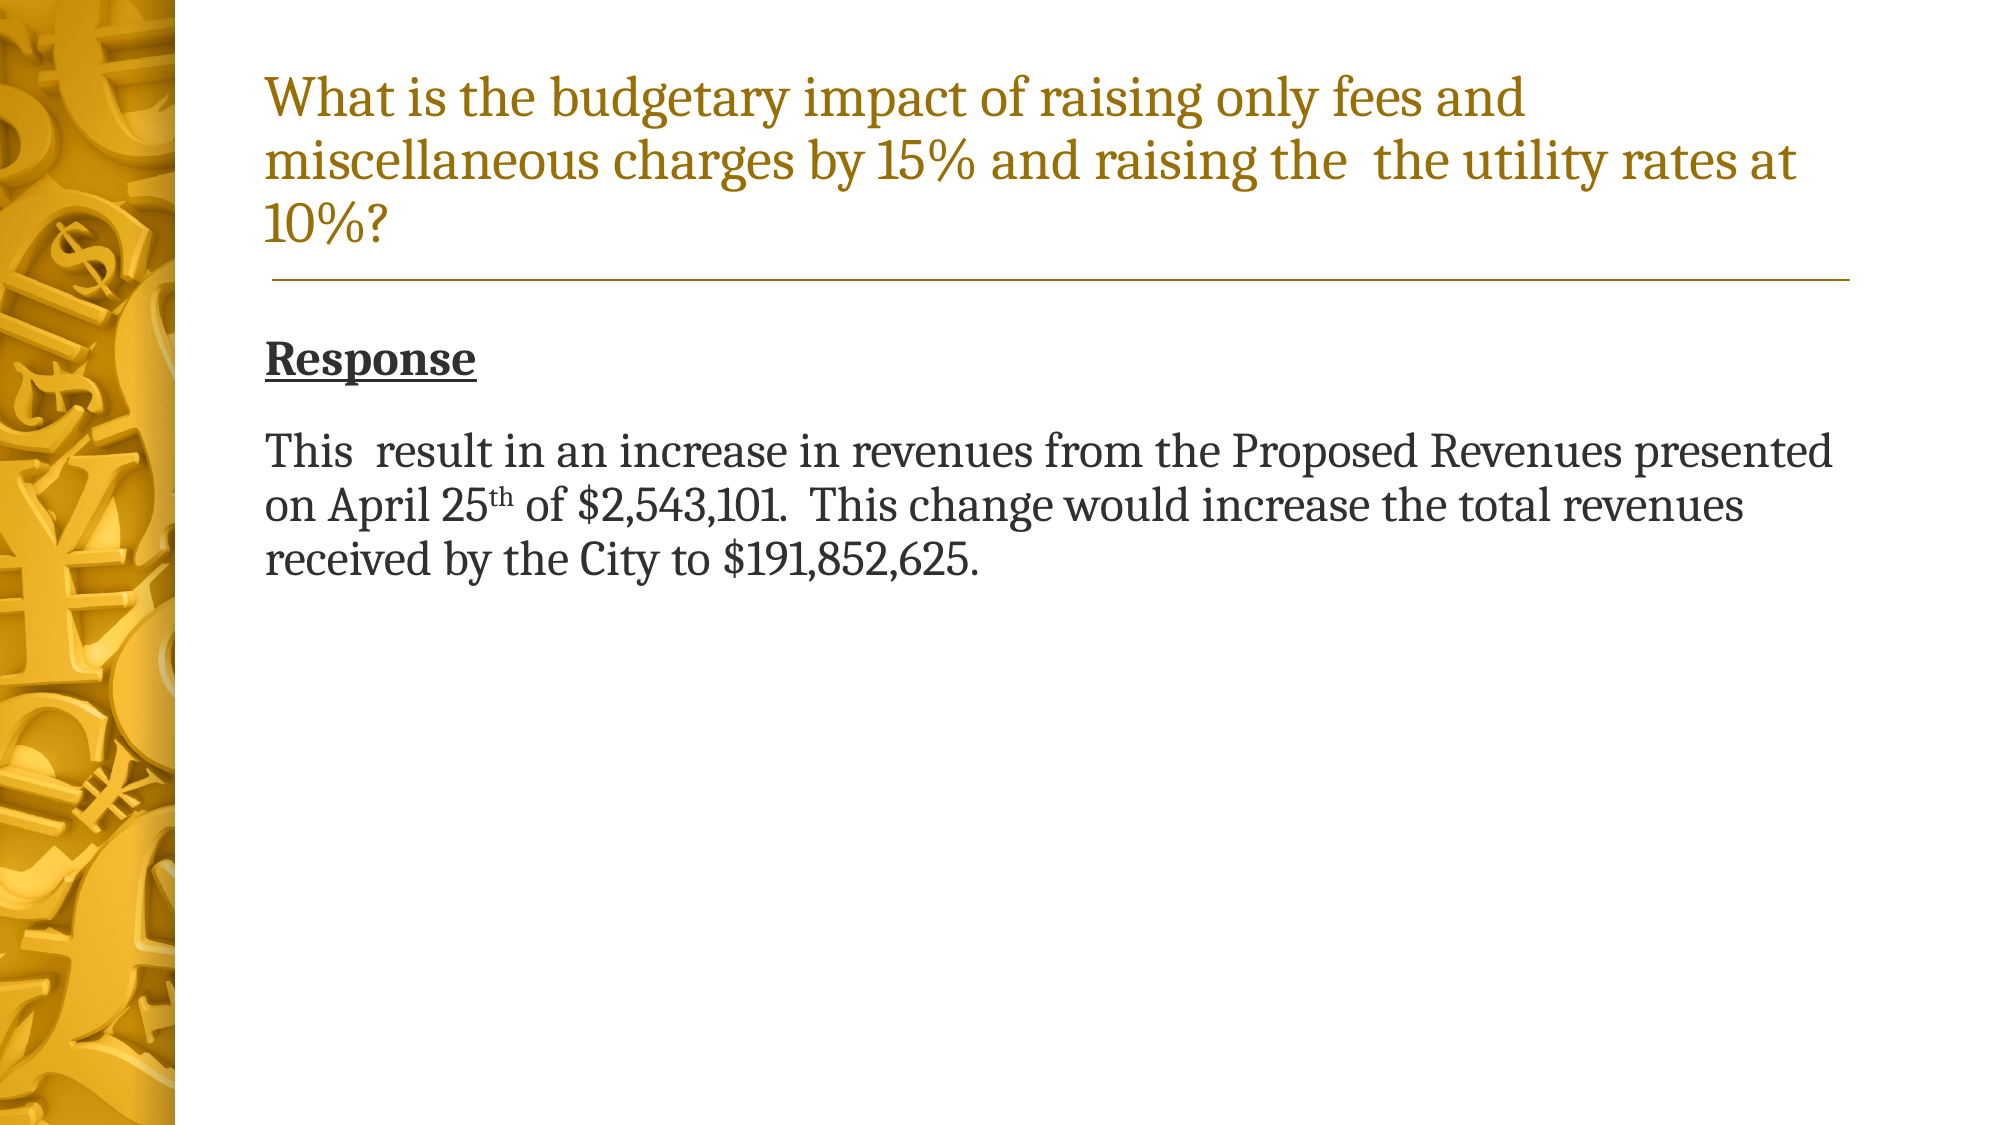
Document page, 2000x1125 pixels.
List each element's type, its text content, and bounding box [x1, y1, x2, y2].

list Response This result in an increase in revenues from the Proposed Revenues presented on April 25th of $2,543,101. This change would increase the total revenues received by the City to $191,852,625. [249, 324, 1863, 1012]
picture [0, 0, 175, 1125]
title What is the budgetary impact of raising only fees and miscellaneous charges by 15% and raising the the utility rates at 10%? [249, 62, 1863, 263]
